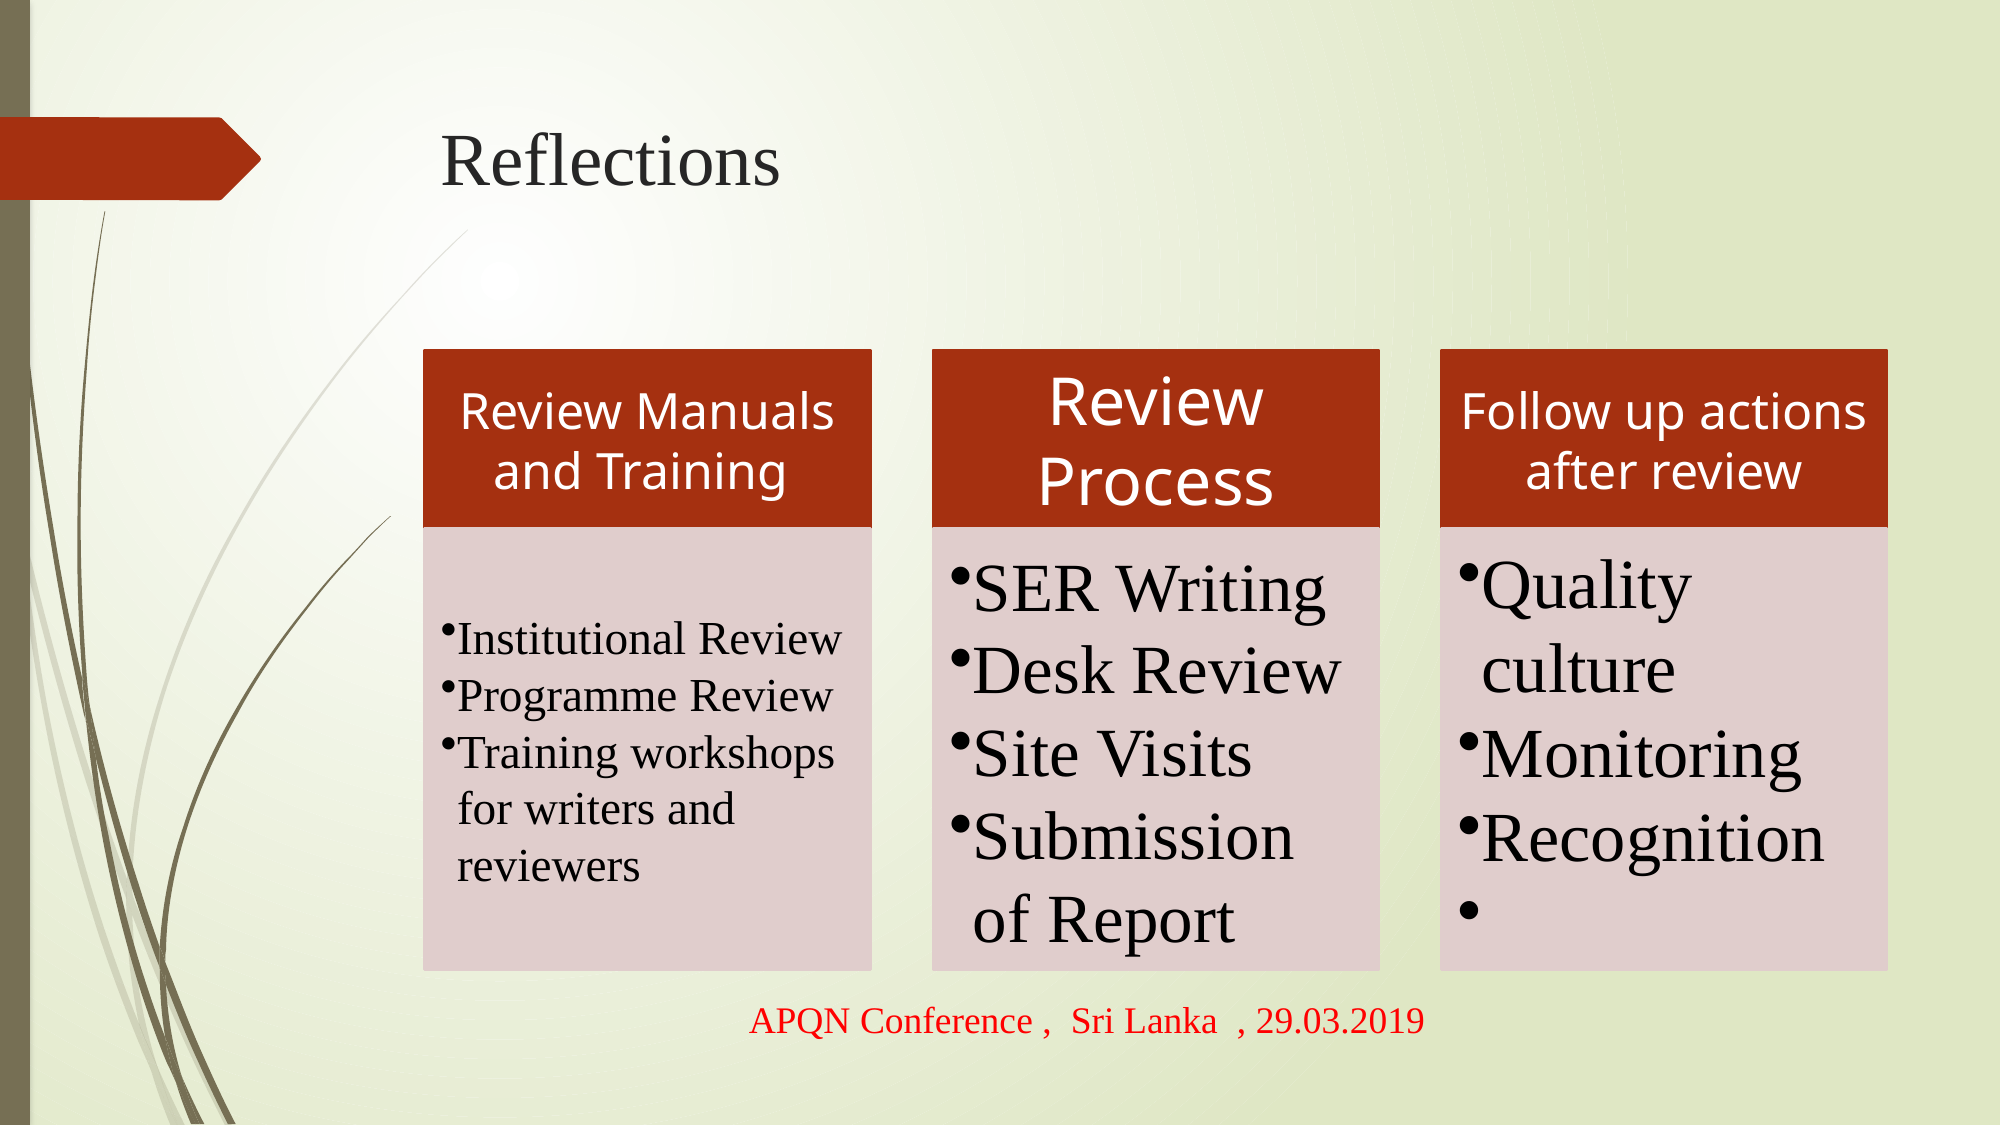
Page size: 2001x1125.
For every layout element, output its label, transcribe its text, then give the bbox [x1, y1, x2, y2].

title Reflections [425, 102, 1888, 313]
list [424, 349, 1888, 971]
text_box APQN Conference , Sri Lanka , 29.03.2019 [734, 988, 1614, 1094]
